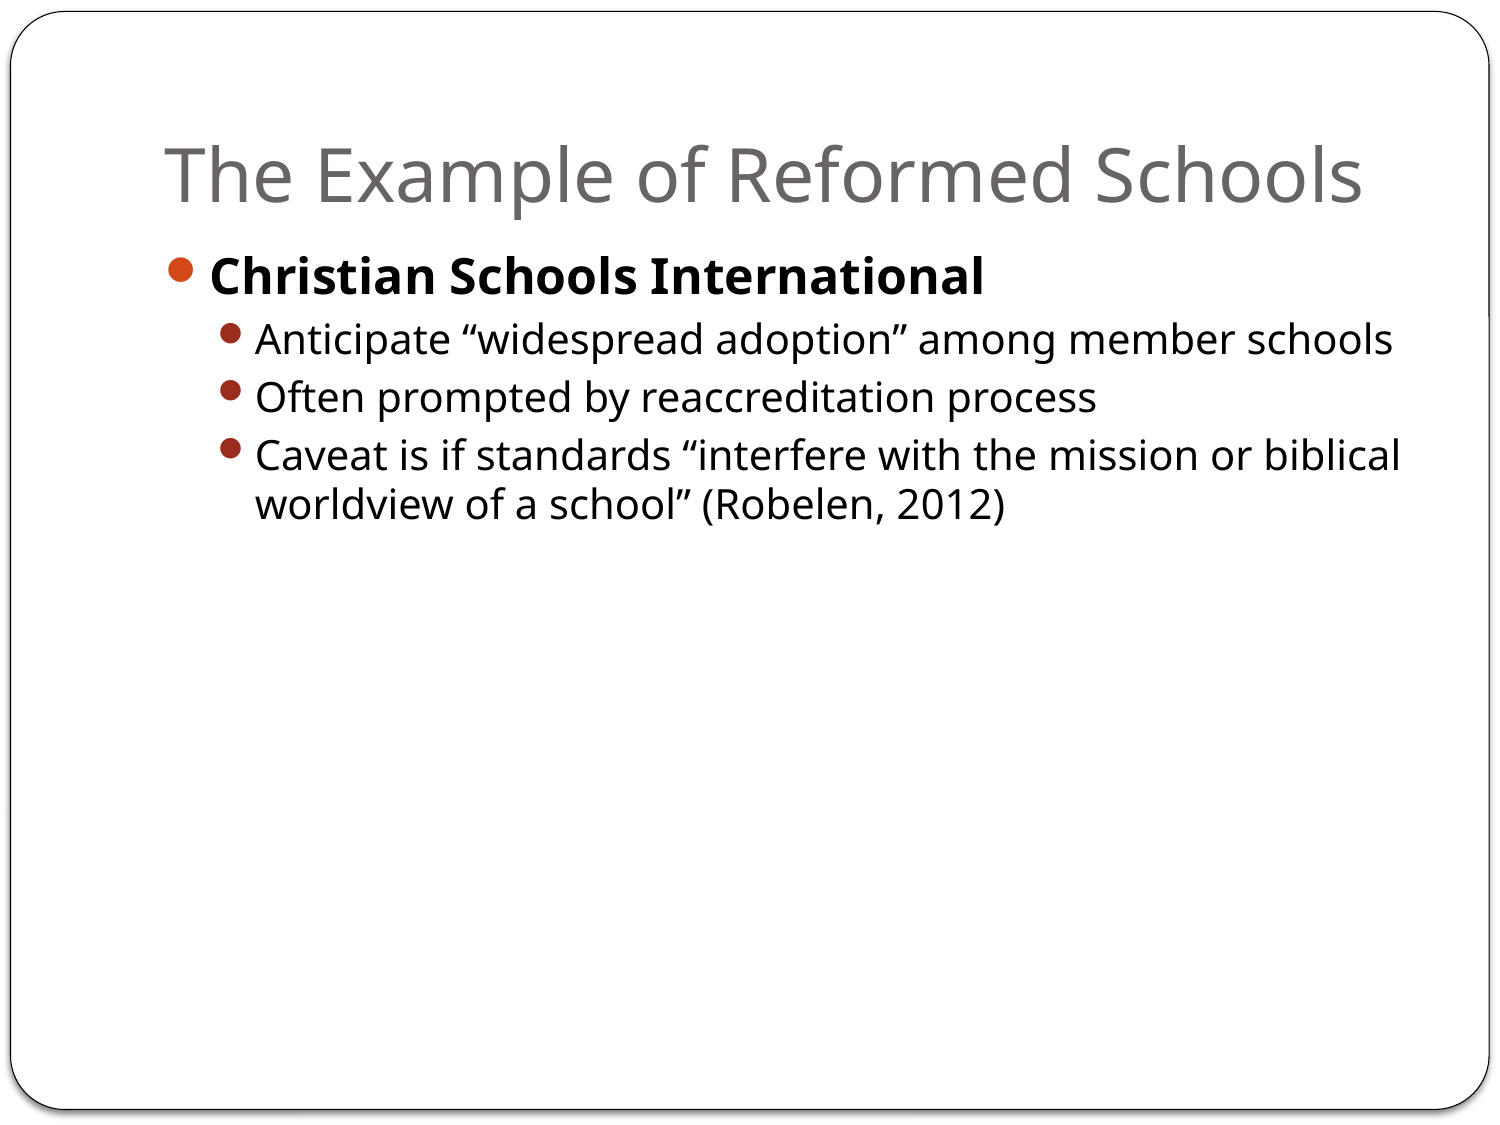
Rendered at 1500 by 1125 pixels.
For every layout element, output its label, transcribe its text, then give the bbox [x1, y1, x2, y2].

title The Example of Reformed Schools [150, 45, 1425, 233]
list Christian Schools International Anticipate “widespread adoption” among member schools Often prompted by reaccreditation process Caveat is if standards “interfere with the mission or biblical worldview of a school” (Robelen, 2012) [150, 237, 1425, 988]
